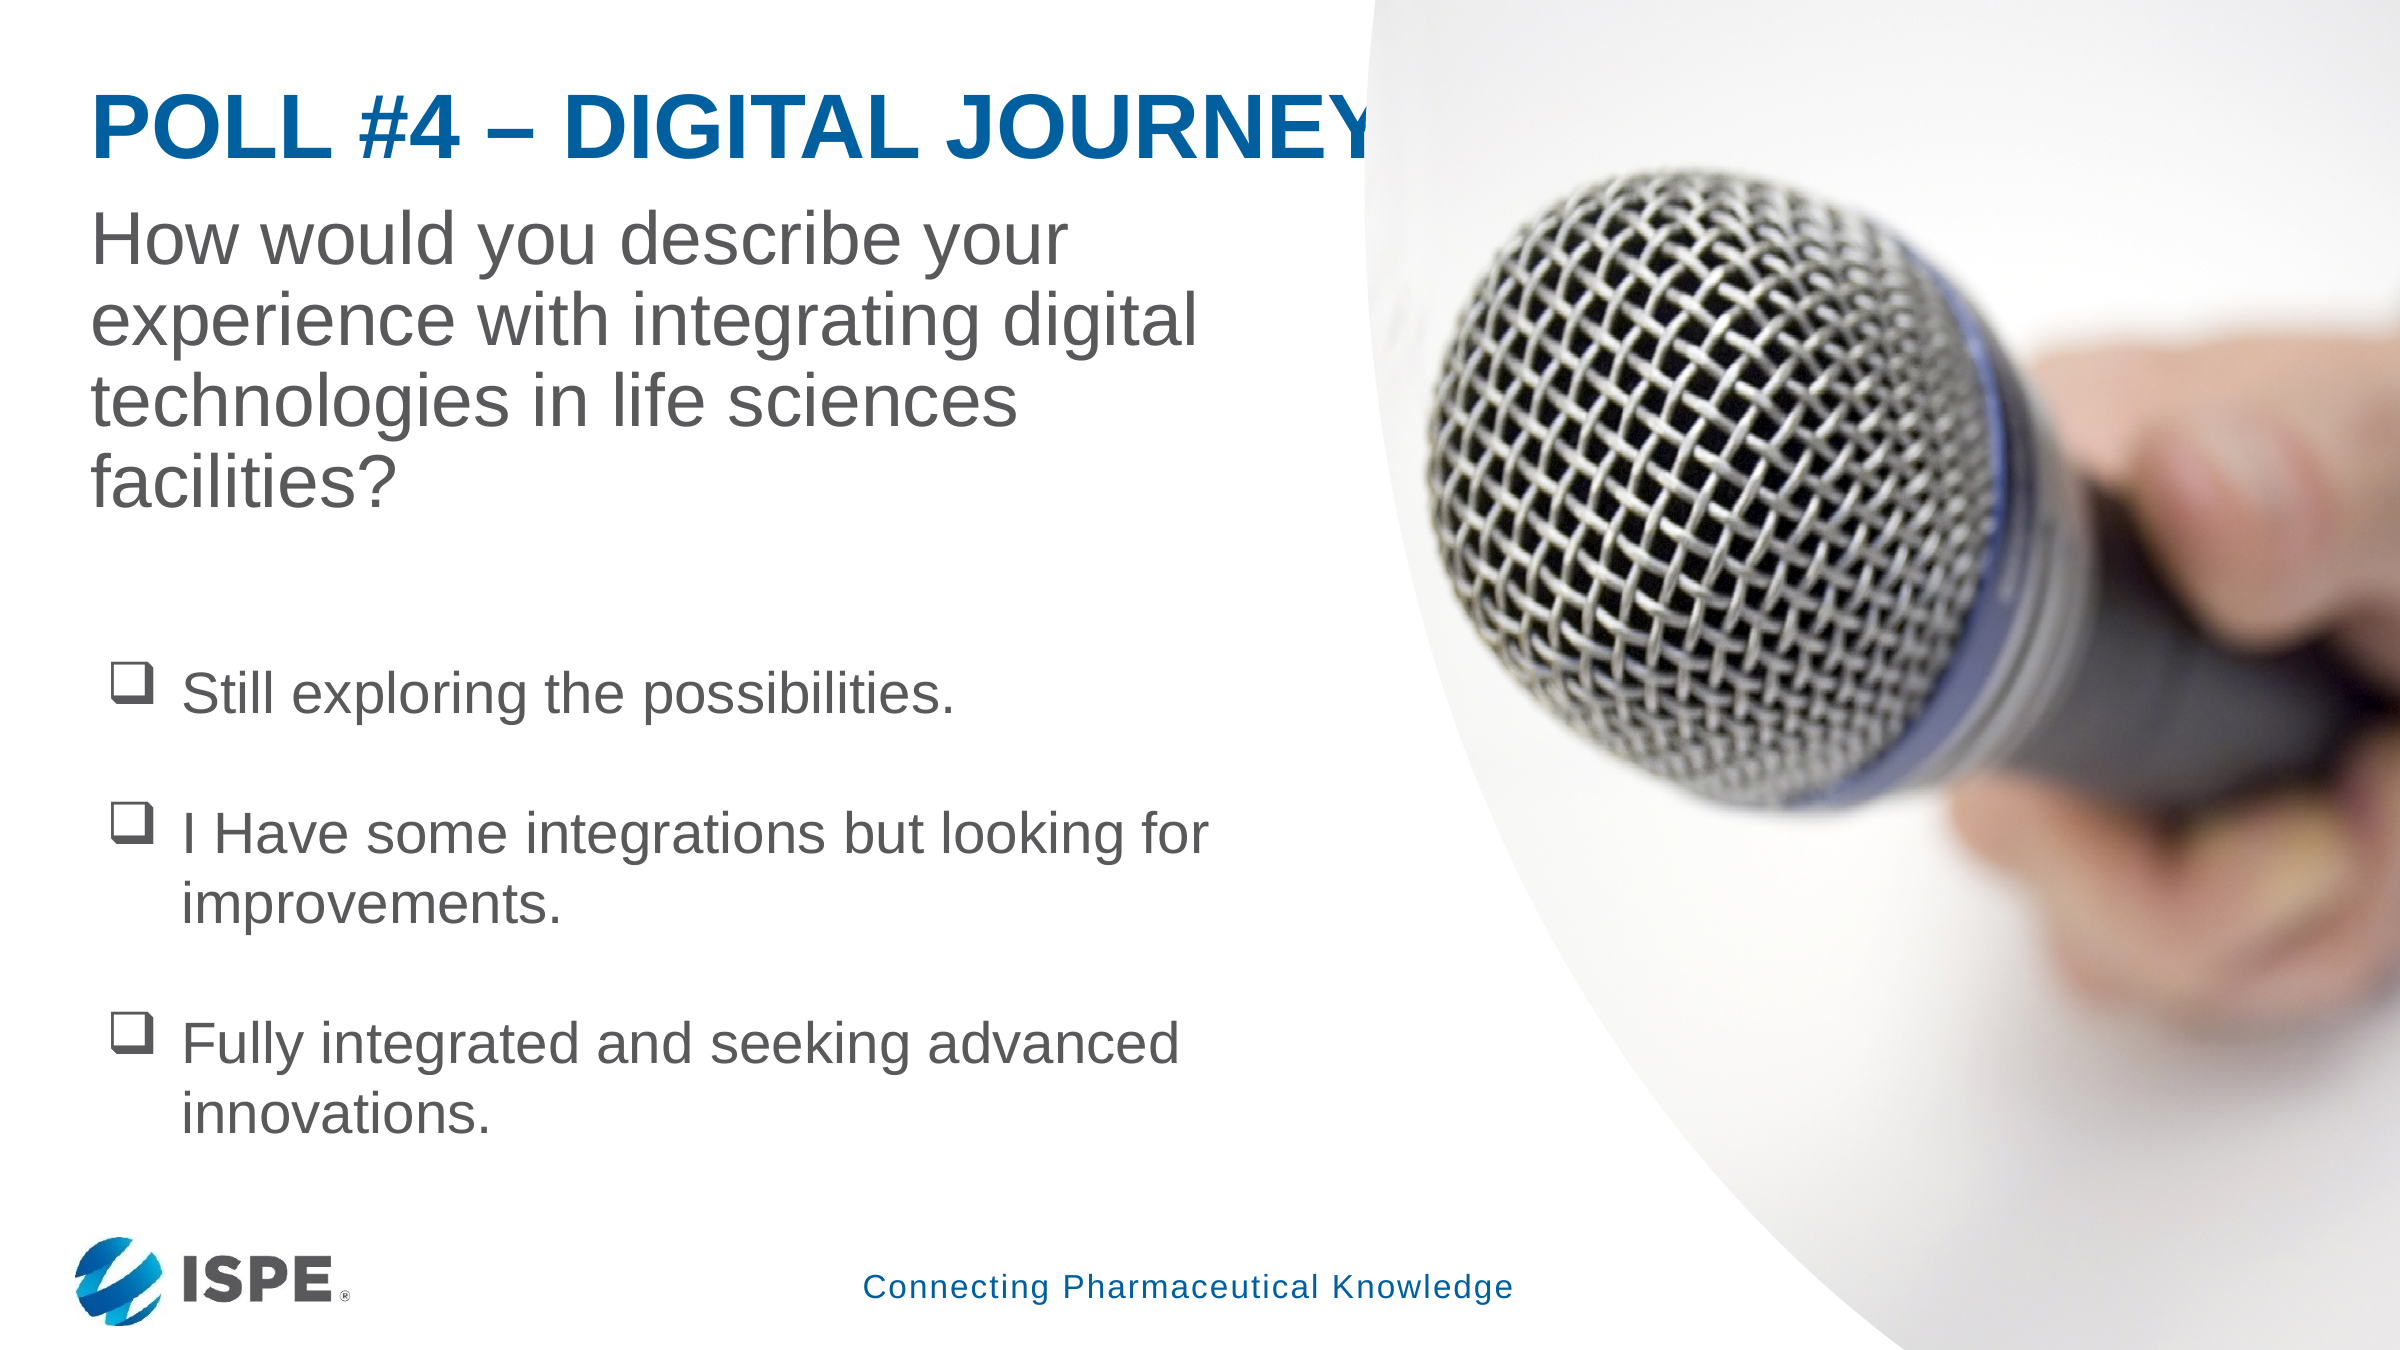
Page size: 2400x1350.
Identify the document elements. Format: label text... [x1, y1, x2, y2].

picture [1364, 0, 2400, 1350]
title POLL #4 – DIGITAL JOURNEY [75, 71, 1364, 192]
picture [75, 1237, 350, 1326]
list How would you describe your experience with integrating digital technologies in life sciences facilities? [75, 192, 1364, 591]
text_box Still exploring the possibilities. I Have some integrations but looking for improvements. Fully integrated and seeking advanced innovations. [91, 647, 1364, 1153]
